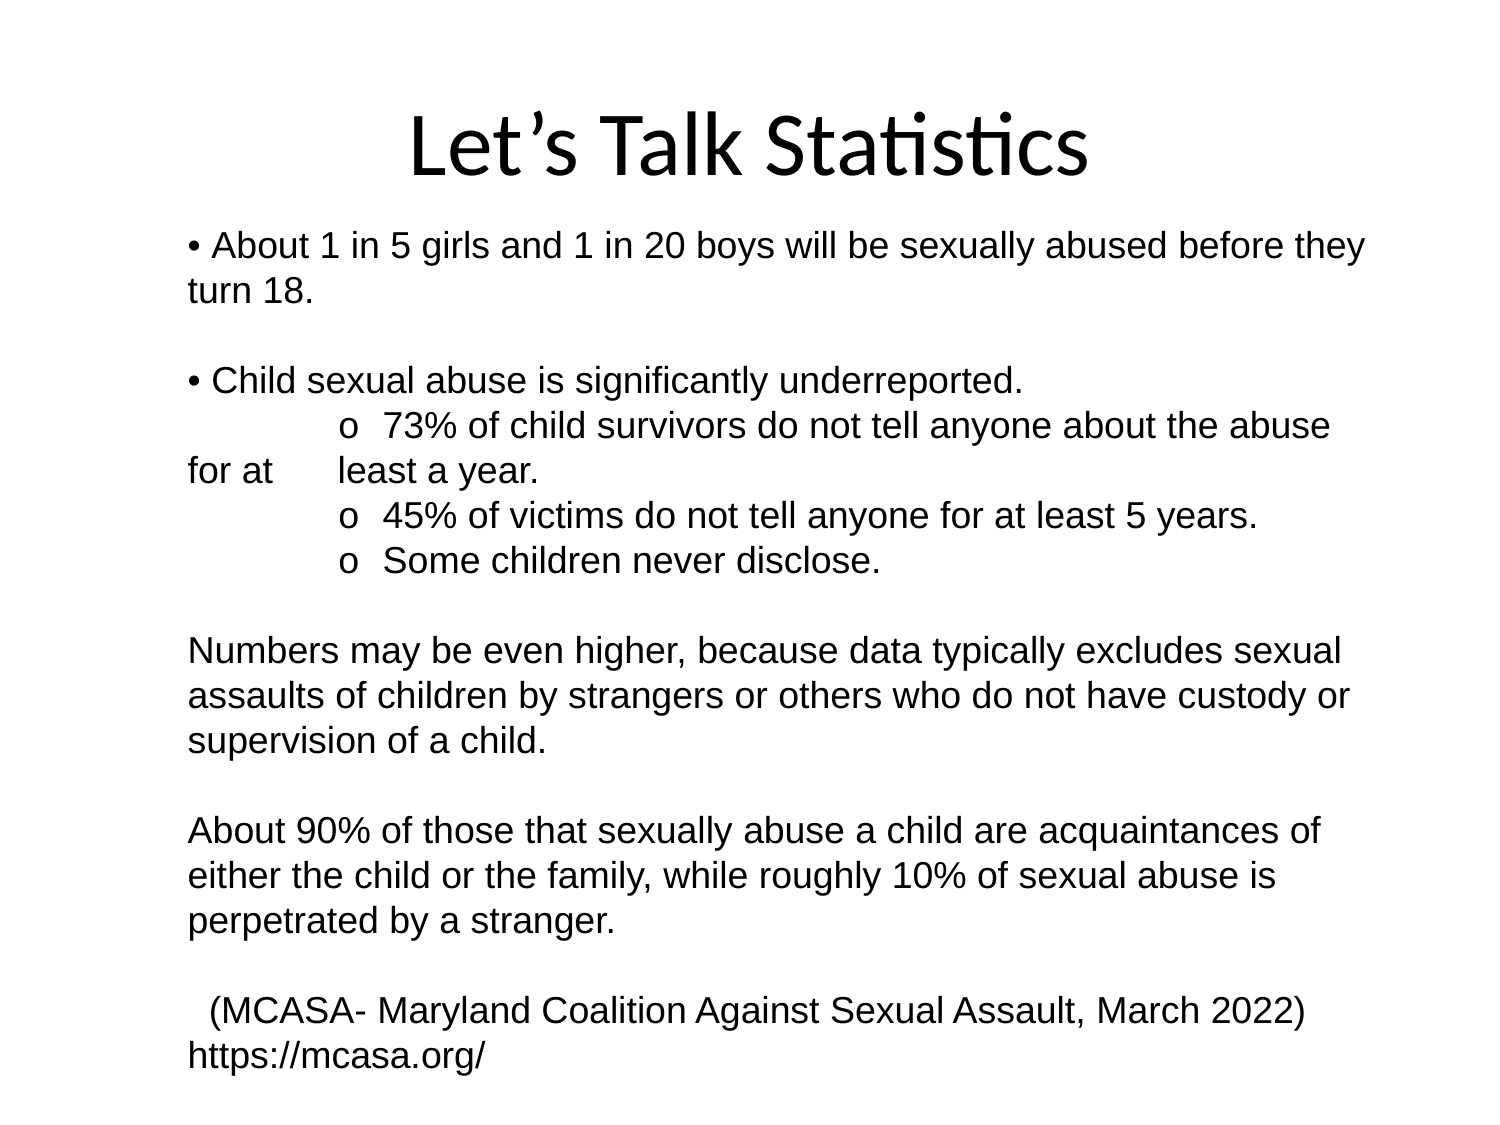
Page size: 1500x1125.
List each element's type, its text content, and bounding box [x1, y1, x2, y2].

title Let’s Talk Statistics [75, 45, 1425, 233]
text_box • About 1 in 5 girls and 1 in 20 boys will be sexually abused before they turn 18. • Child sexual abuse is significantly underreported. o 73% of child survivors do not tell anyone about the abuse for at least a year. o 45% of victims do not tell anyone for at least 5 years. o Some children never disclose. Numbers may be even higher, because data typically excludes sexual assaults of children by strangers or others who do not have custody or supervision of a child. About 90% of those that sexually abuse a child are acquaintances of either the child or the family, while roughly 10% of sexual abuse is perpetrated by a stranger. (MCASA- Maryland Coalition Against Sexual Assault, March 2022) https://mcasa.org/ [172, 123, 1395, 1125]
